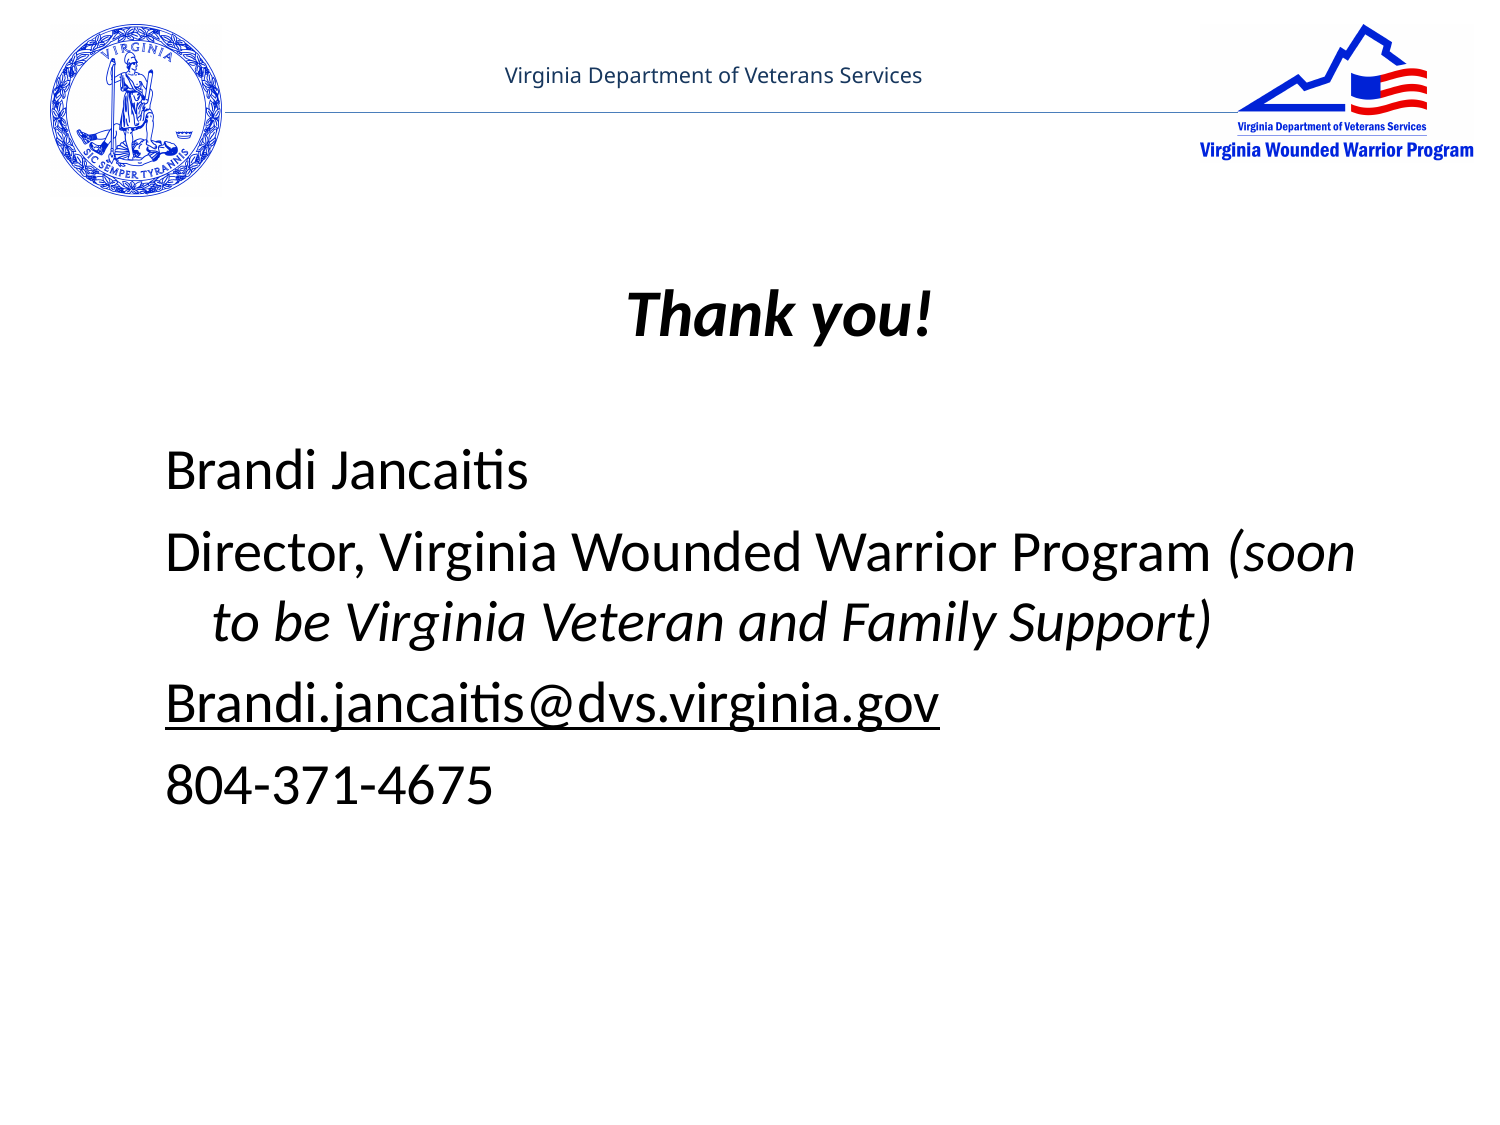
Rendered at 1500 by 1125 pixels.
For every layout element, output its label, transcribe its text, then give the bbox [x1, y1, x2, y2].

text_box Virginia Department of Veterans Services [287, 49, 1150, 110]
picture [1199, 24, 1474, 163]
list Thank you! Brandi Jancaitis Director, Virginia Wounded Warrior Program (soon to be Virginia Veteran and Family Support) Brandi.jancaitis@dvs.virginia.gov 804-371-4675 [75, 262, 1425, 1005]
picture [49, 24, 222, 197]
